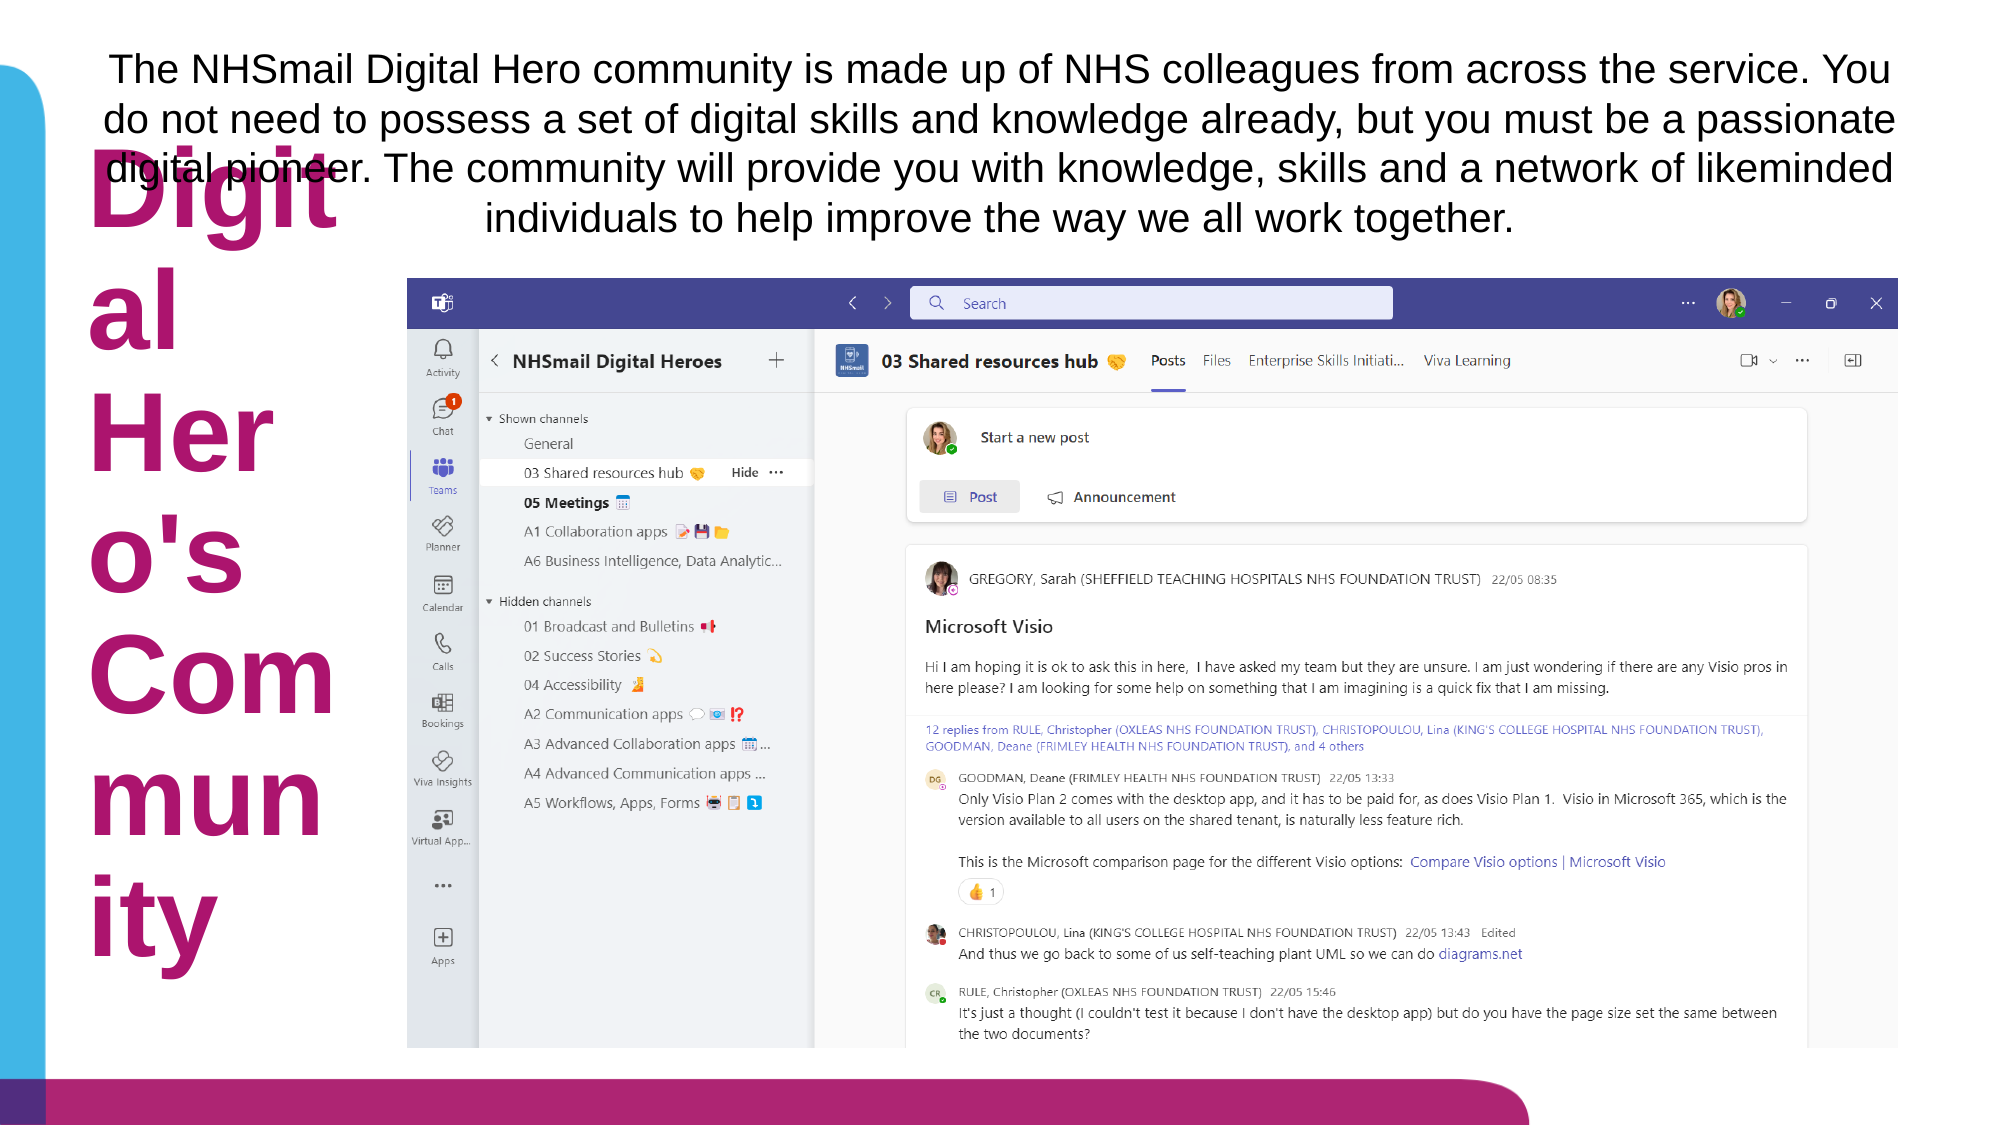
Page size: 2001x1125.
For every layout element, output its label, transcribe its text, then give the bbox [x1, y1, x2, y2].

title Digital Hero's Community [80, 249, 350, 1021]
picture [0, 0, 2000, 1125]
list The NHSmail Digital Hero community is made up of NHS colleagues from across the service. You do not need to possess a set of digital skills and knowledge already, but you must be a passionate digital pioneer. The community will provide you with knowledge, skills and a network of likeminded individuals to help improve the way we all work together. [70, 34, 1930, 249]
